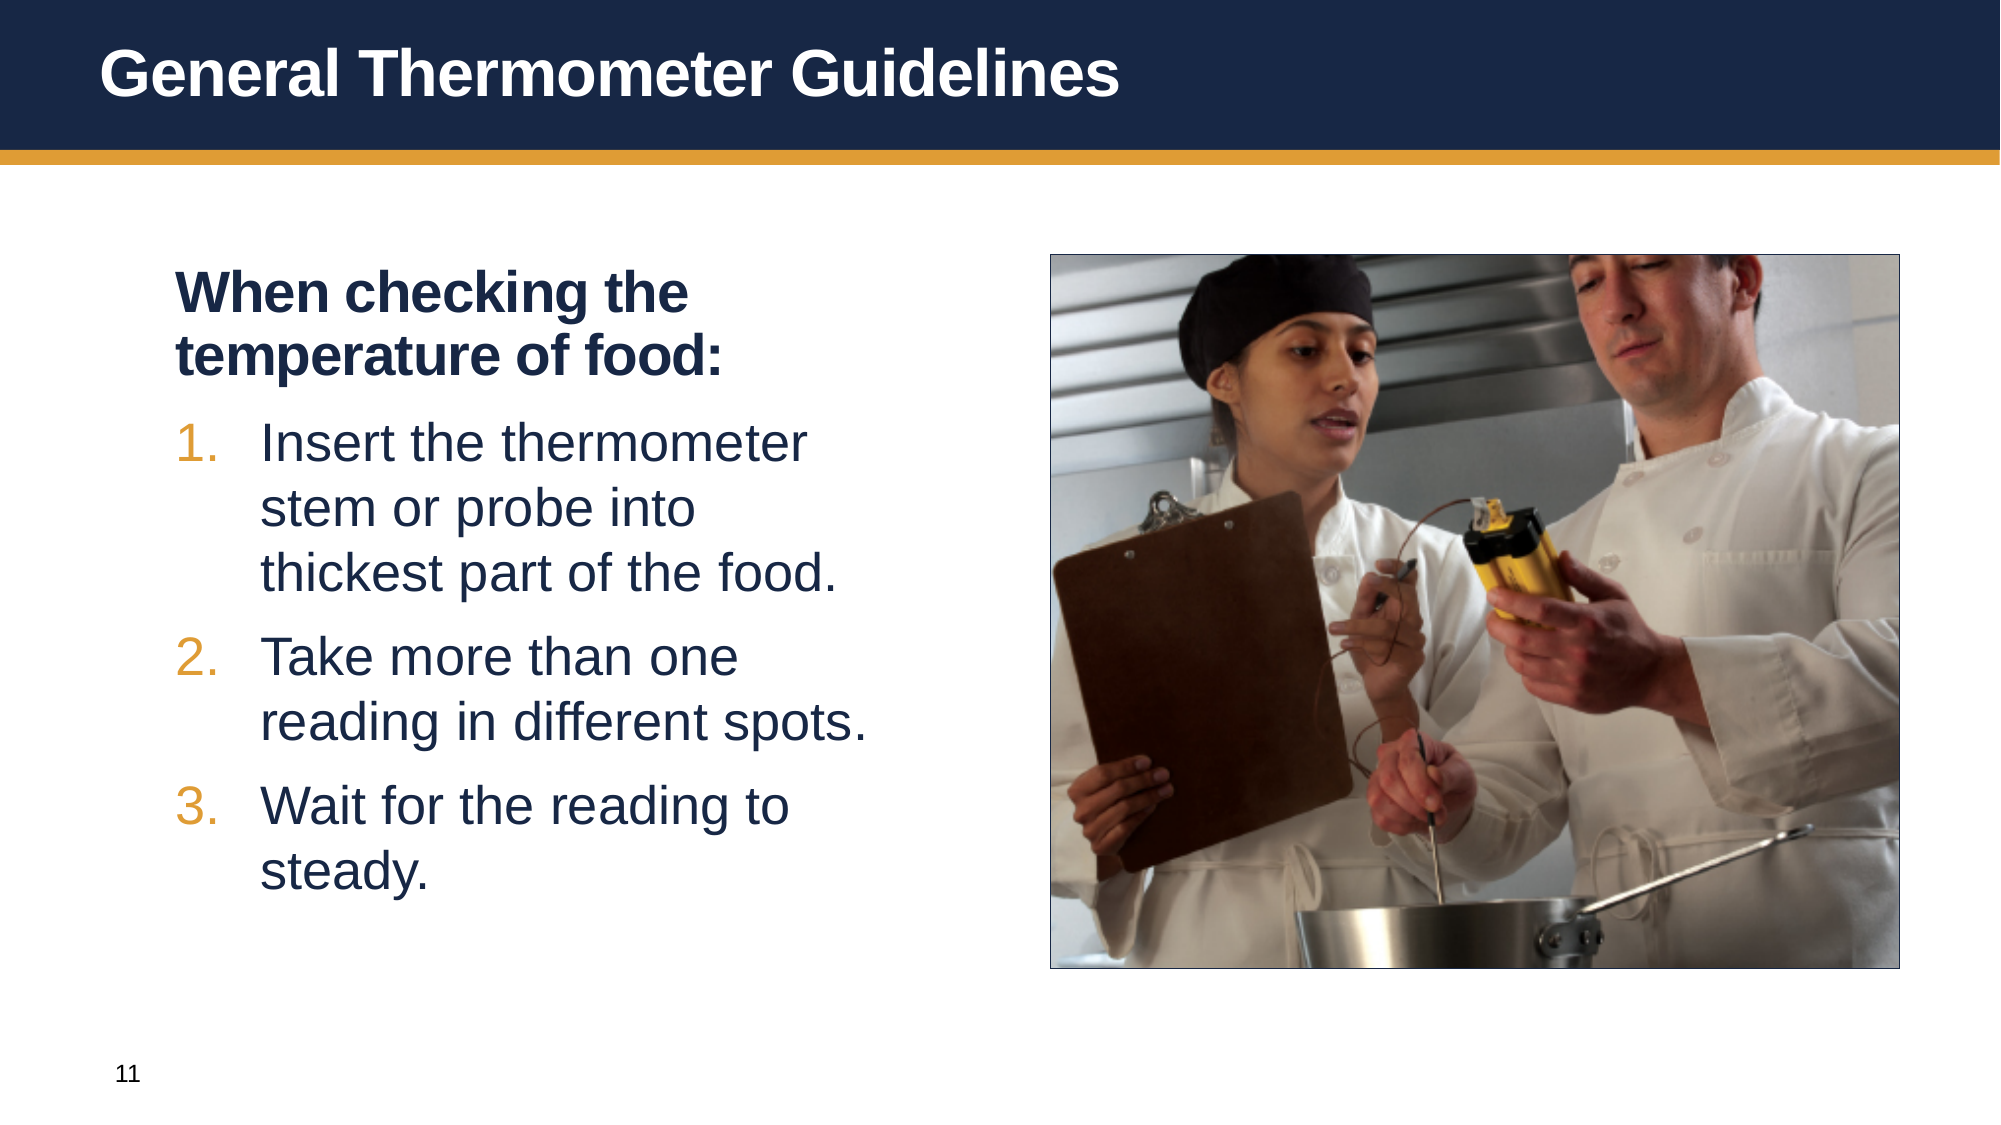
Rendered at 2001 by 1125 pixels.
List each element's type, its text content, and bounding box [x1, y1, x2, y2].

list When checking the temperature of food: Insert the thermometer stem or probe into thickest part of the food. Take more than one reading in different spots. Wait for the reading to steady. [100, 254, 951, 969]
slide_number 11 [99, 1042, 550, 1103]
picture [1049, 254, 1900, 969]
title General Thermometer Guidelines [24, 29, 1975, 121]
